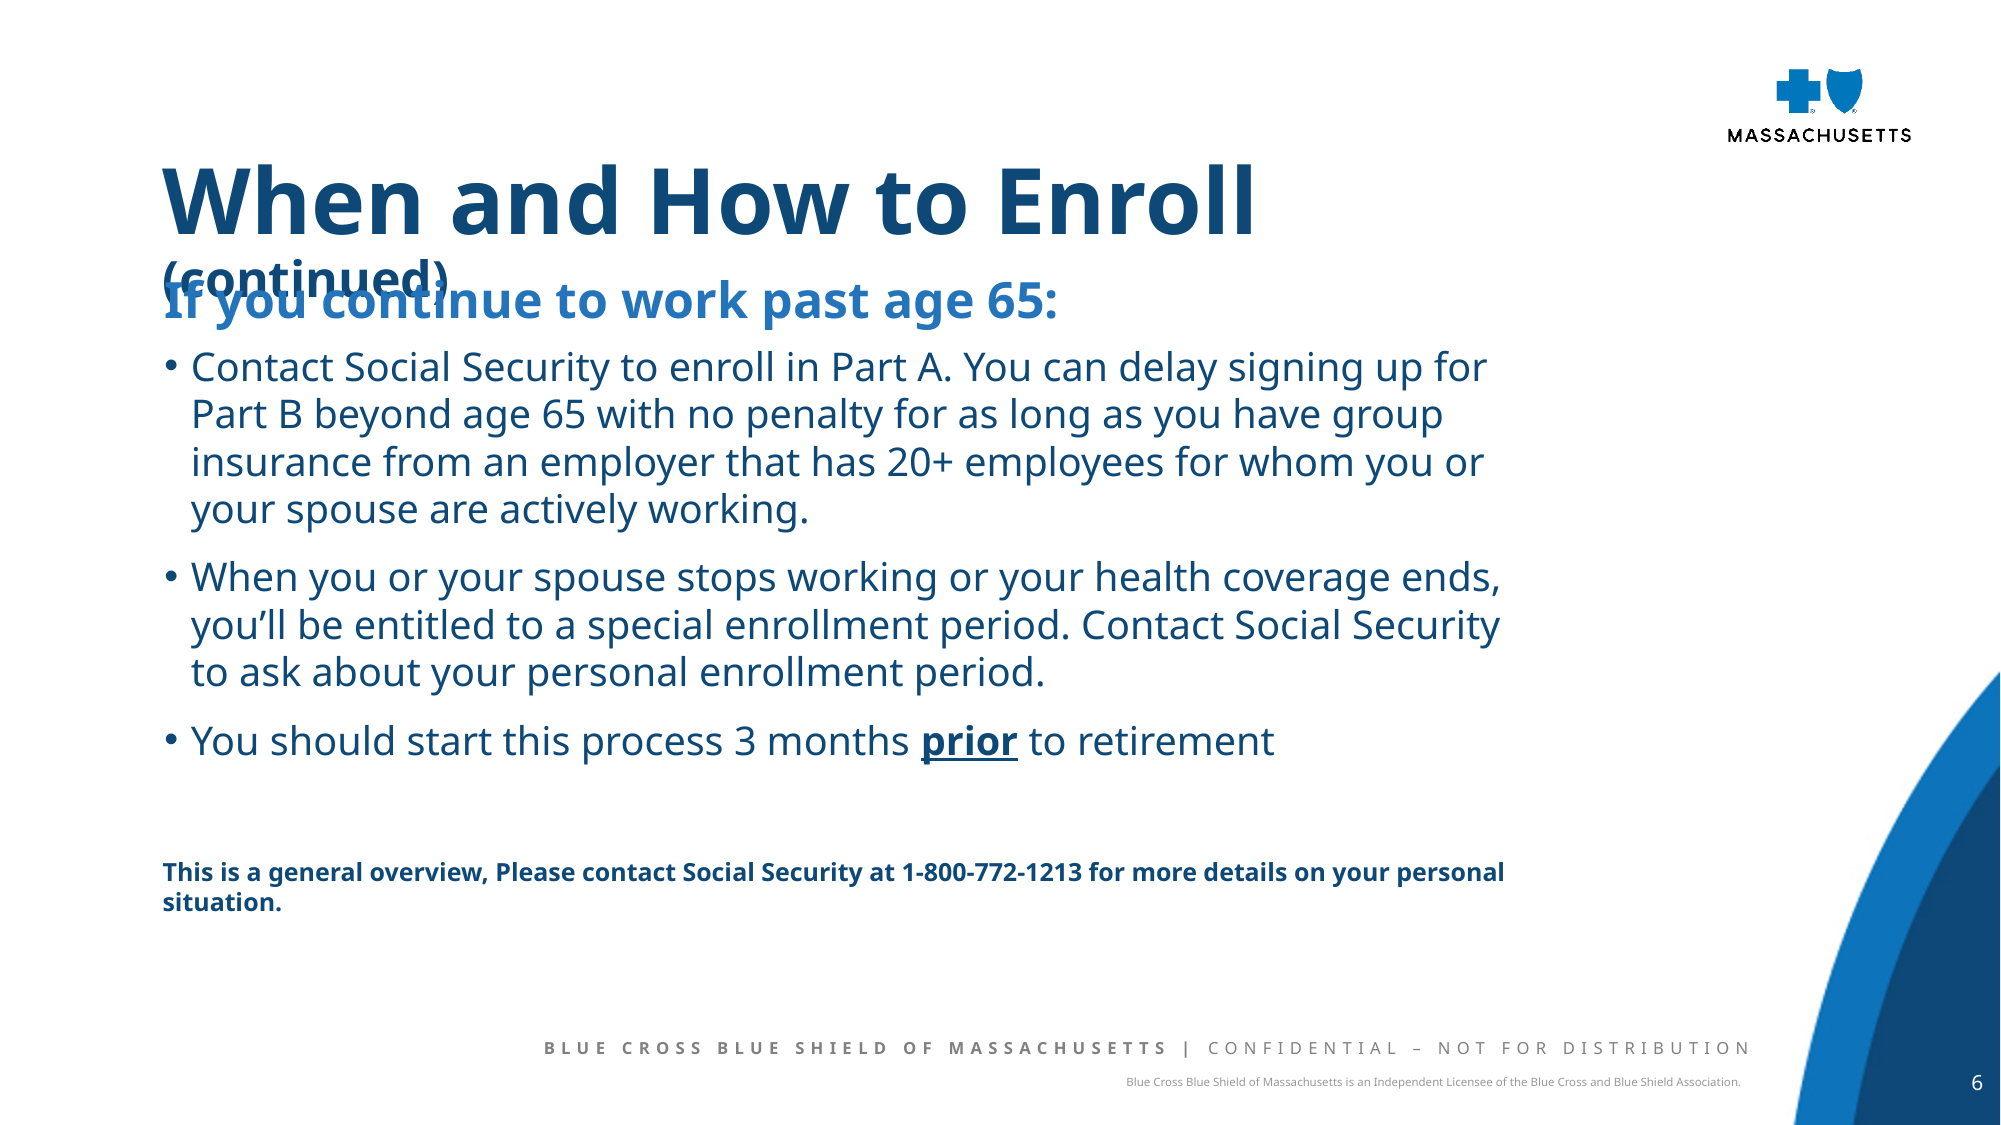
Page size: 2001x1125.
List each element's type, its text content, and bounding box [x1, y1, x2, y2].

title When and How to Enroll (continued) [162, 155, 1550, 344]
picture [0, 0, 2001, 1125]
text_box This is a general overview, Please contact Social Security at 1-800-772-1213 for more details on your personal situation. [162, 856, 1525, 959]
list If you continue to work past age 65: Contact Social Security to enroll in Part A. You can delay signing up for Part B beyond age 65 with no penalty for as long as you have group insurance from an employer that has 20+ employees for whom you or your spouse are actively working. When you or your spouse stops working or your health coverage ends, you’ll be entitled to a special enrollment period. Contact Social Security to ask about your personal enrollment period. You should start this process 3 months prior to retirement [162, 275, 1516, 843]
